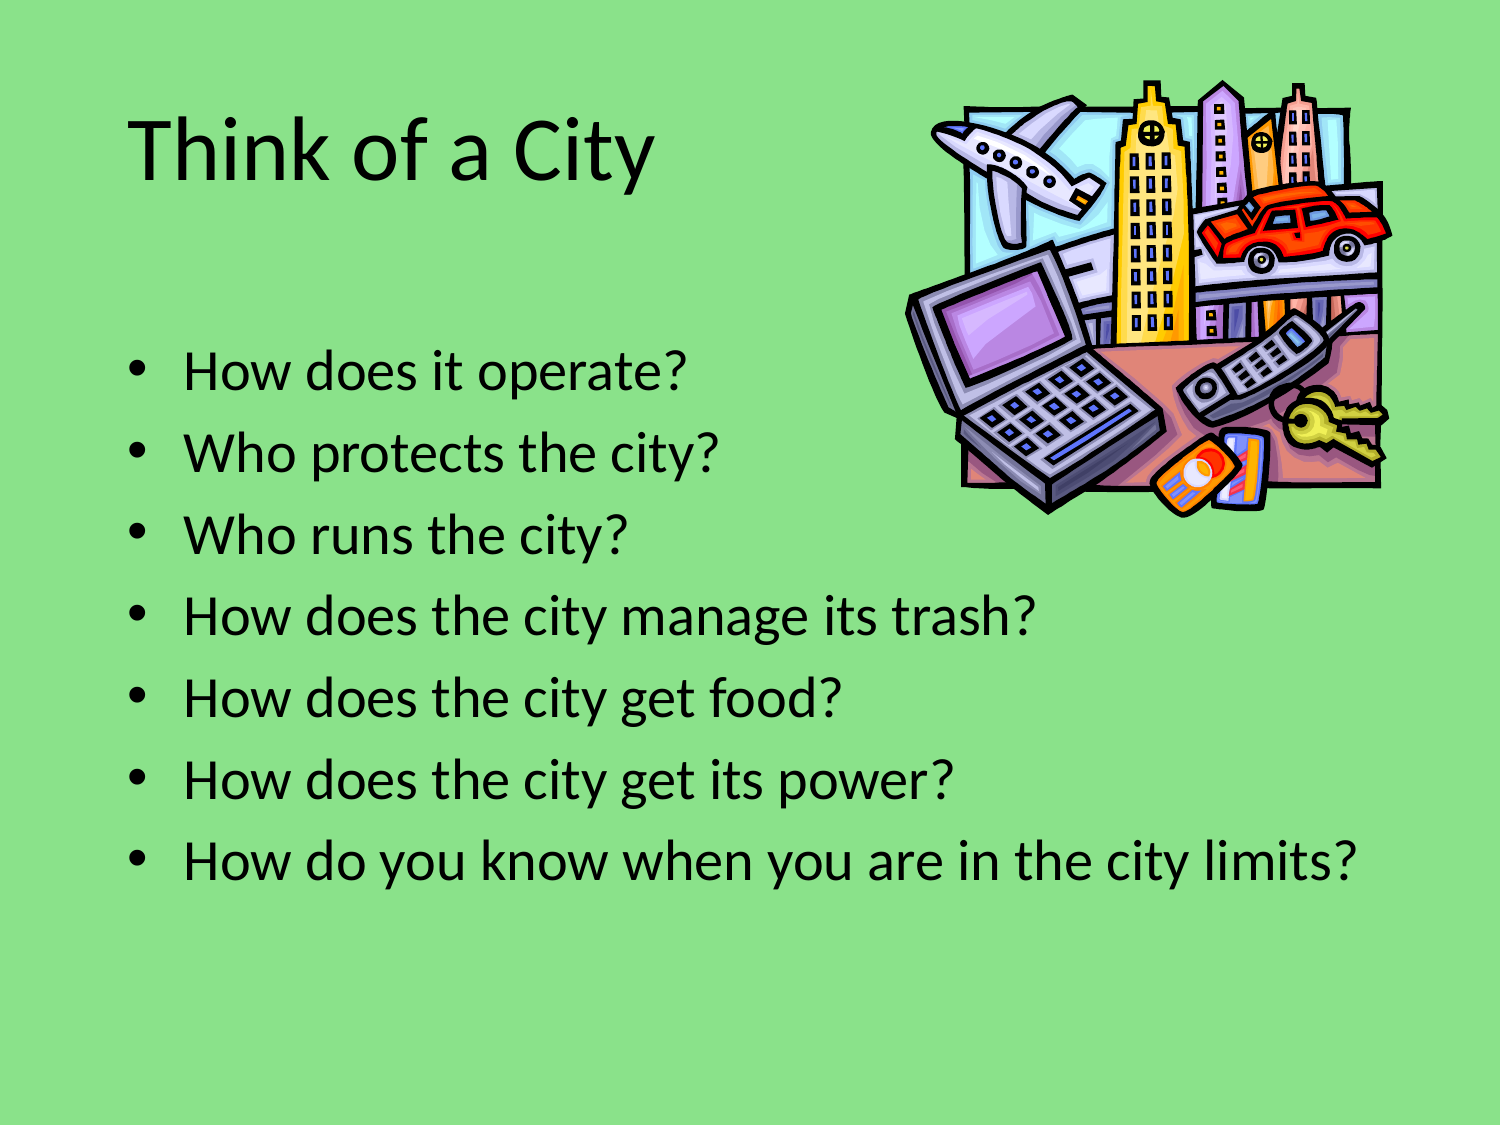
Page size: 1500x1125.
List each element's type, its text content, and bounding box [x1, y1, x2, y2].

list How does it operate? Who protects the city? Who runs the city? How does the city manage its trash? How does the city get food? How does the city get its power? How do you know when you are in the city limits? [112, 324, 1376, 1063]
title Think of a City [112, 49, 1388, 238]
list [899, 74, 1398, 523]
